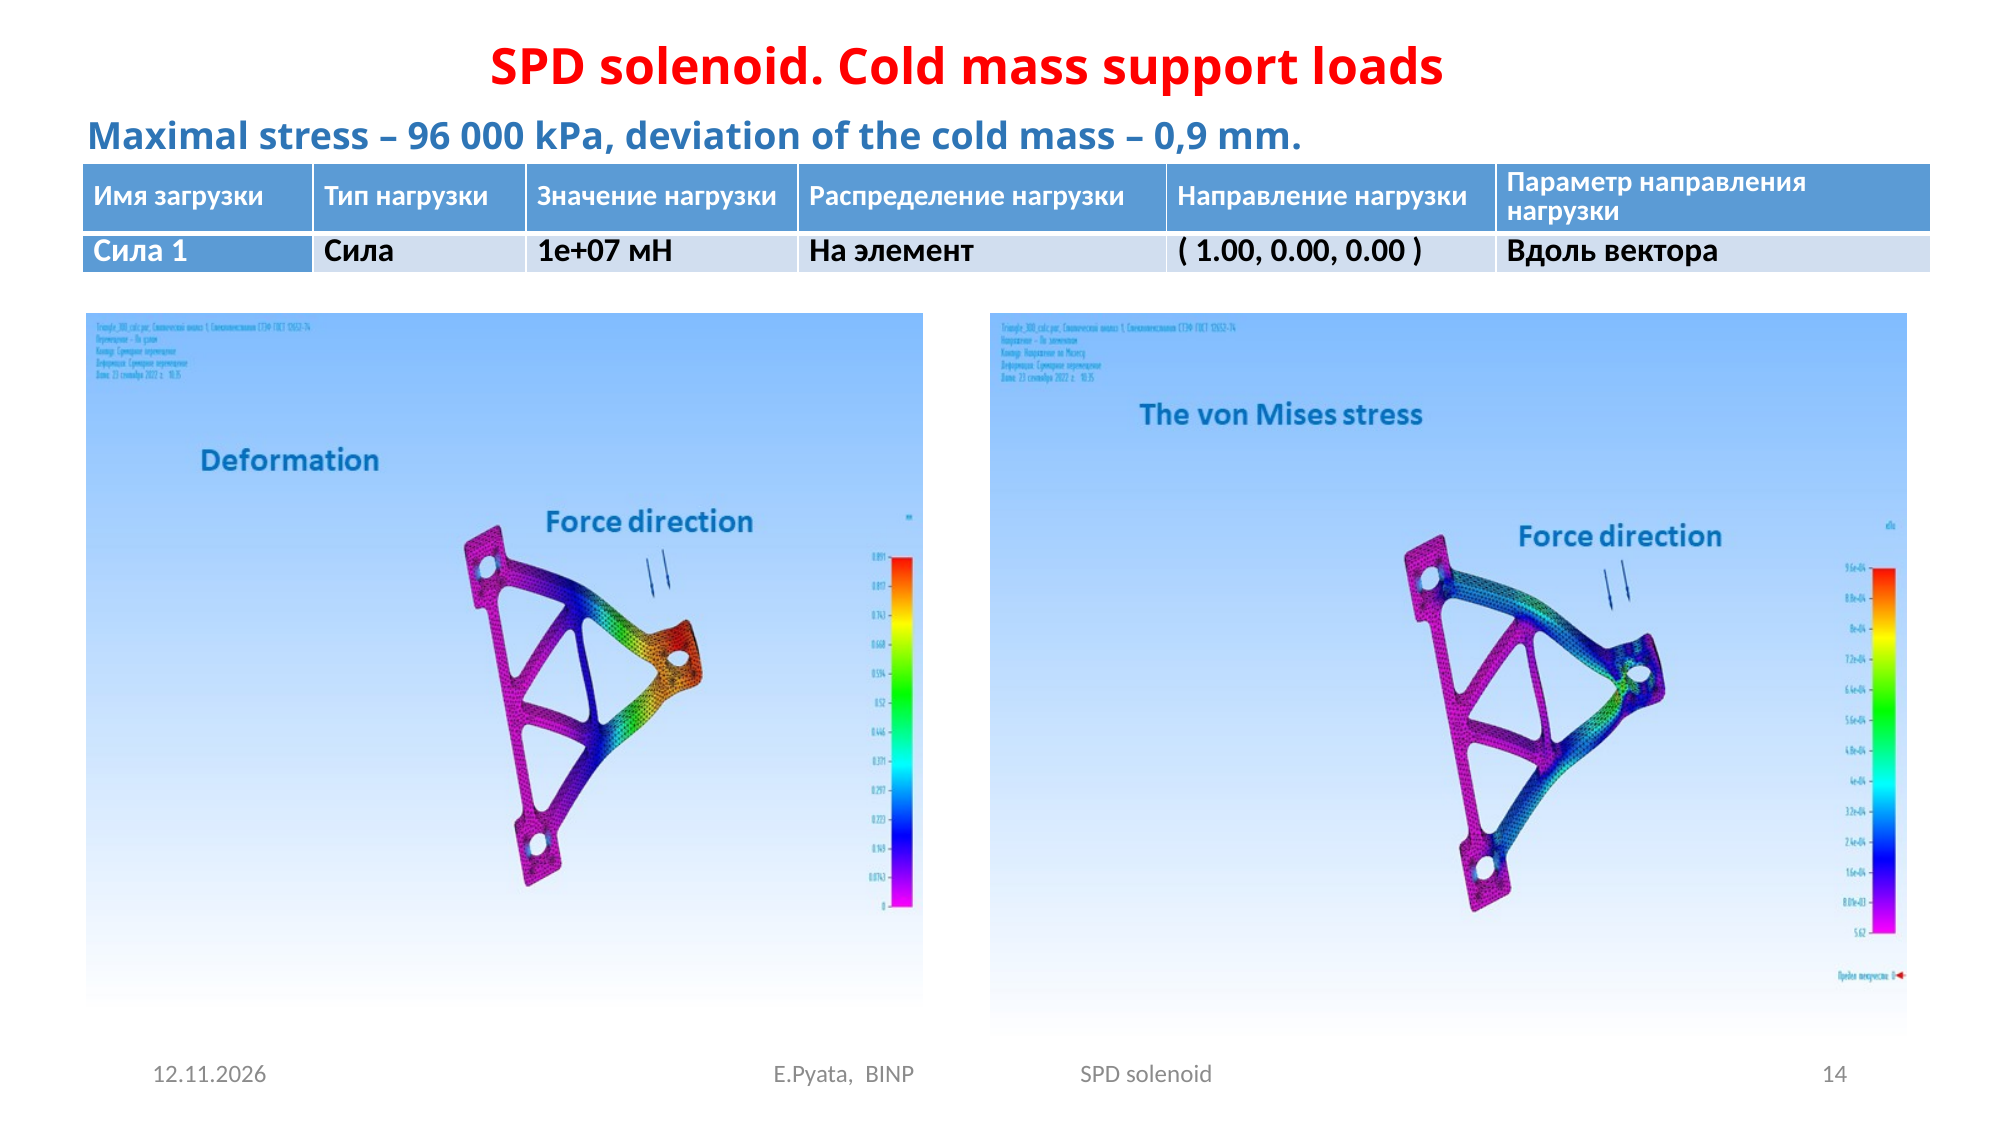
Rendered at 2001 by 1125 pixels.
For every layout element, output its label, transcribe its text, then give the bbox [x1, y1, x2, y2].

table_cell На элемент [799, 236, 1166, 272]
text_box SPD solenoid. Cold mass support loads [209, 27, 1727, 102]
table_cell Сила [314, 236, 525, 272]
slide_number 14 [1412, 1043, 1863, 1103]
table_header Значение нагрузки [527, 164, 797, 231]
table_header Тип нагрузки [314, 164, 525, 231]
picture [990, 313, 1907, 1043]
table_header Имя загрузки [83, 164, 312, 231]
table_cell Вдоль вектора [1497, 236, 1930, 272]
table_header Параметр направления нагрузки [1497, 164, 1930, 231]
table_header Распределение нагрузки [799, 164, 1166, 231]
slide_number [137, 1042, 363, 1103]
table_cell Сила 1 [83, 236, 312, 272]
table_cell 1e+07 мН [527, 236, 797, 272]
picture [86, 313, 923, 1012]
text_box Maximal stress – 96 000 kPa, deviation of the cold mass – 0,9 mm. [72, 102, 1909, 165]
table_header Направление нагрузки [1167, 164, 1495, 231]
footer E.Pyata, BINP SPD solenoid [363, 1042, 1412, 1103]
table_cell ( 1.00, 0.00, 0.00 ) [1167, 236, 1495, 272]
